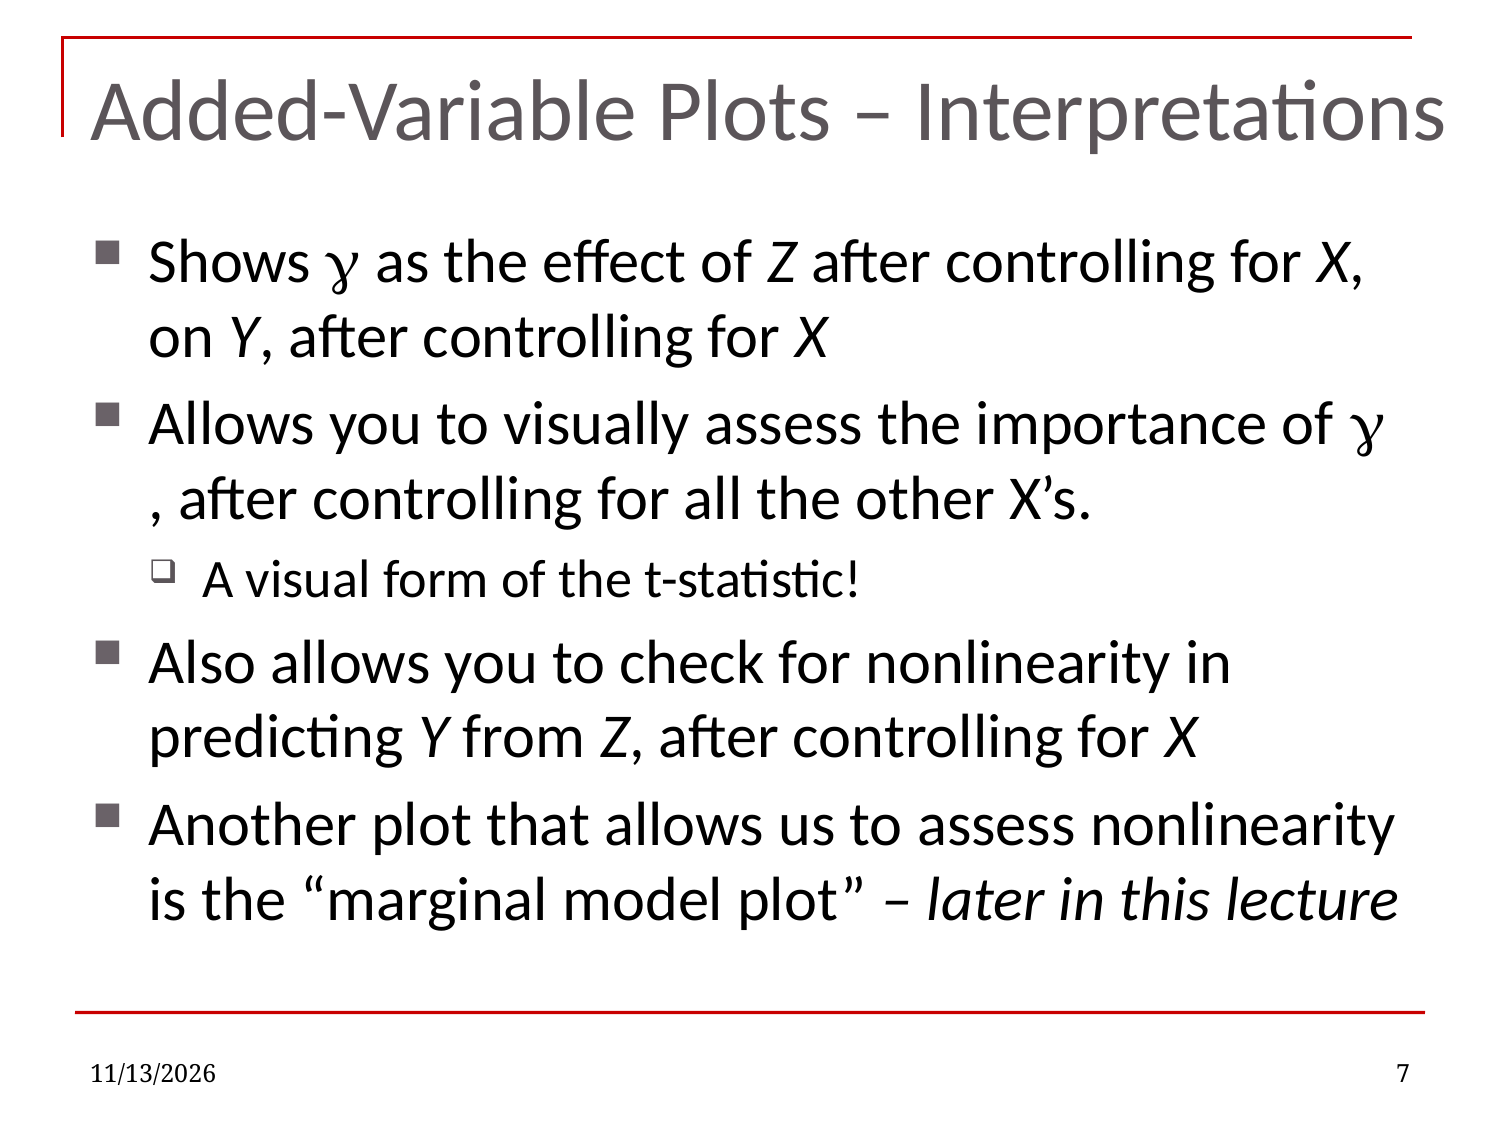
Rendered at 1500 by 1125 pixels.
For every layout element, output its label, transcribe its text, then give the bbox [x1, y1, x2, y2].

slide_number 7 [1074, 1024, 1425, 1100]
title Added-Variable Plots – Interpretations [75, 45, 1475, 233]
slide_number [75, 1024, 425, 1100]
list Shows g as the effect of Z after controlling for X, on Y, after controlling for X Allows you to visually assess the importance of g , after controlling for all the other X’s. A visual form of the t-statistic! Also allows you to check for nonlinearity in predicting Y from Z, after controlling for X Another plot that allows us to assess nonlinearity is the “marginal model plot” – later in this lecture [77, 212, 1428, 956]
